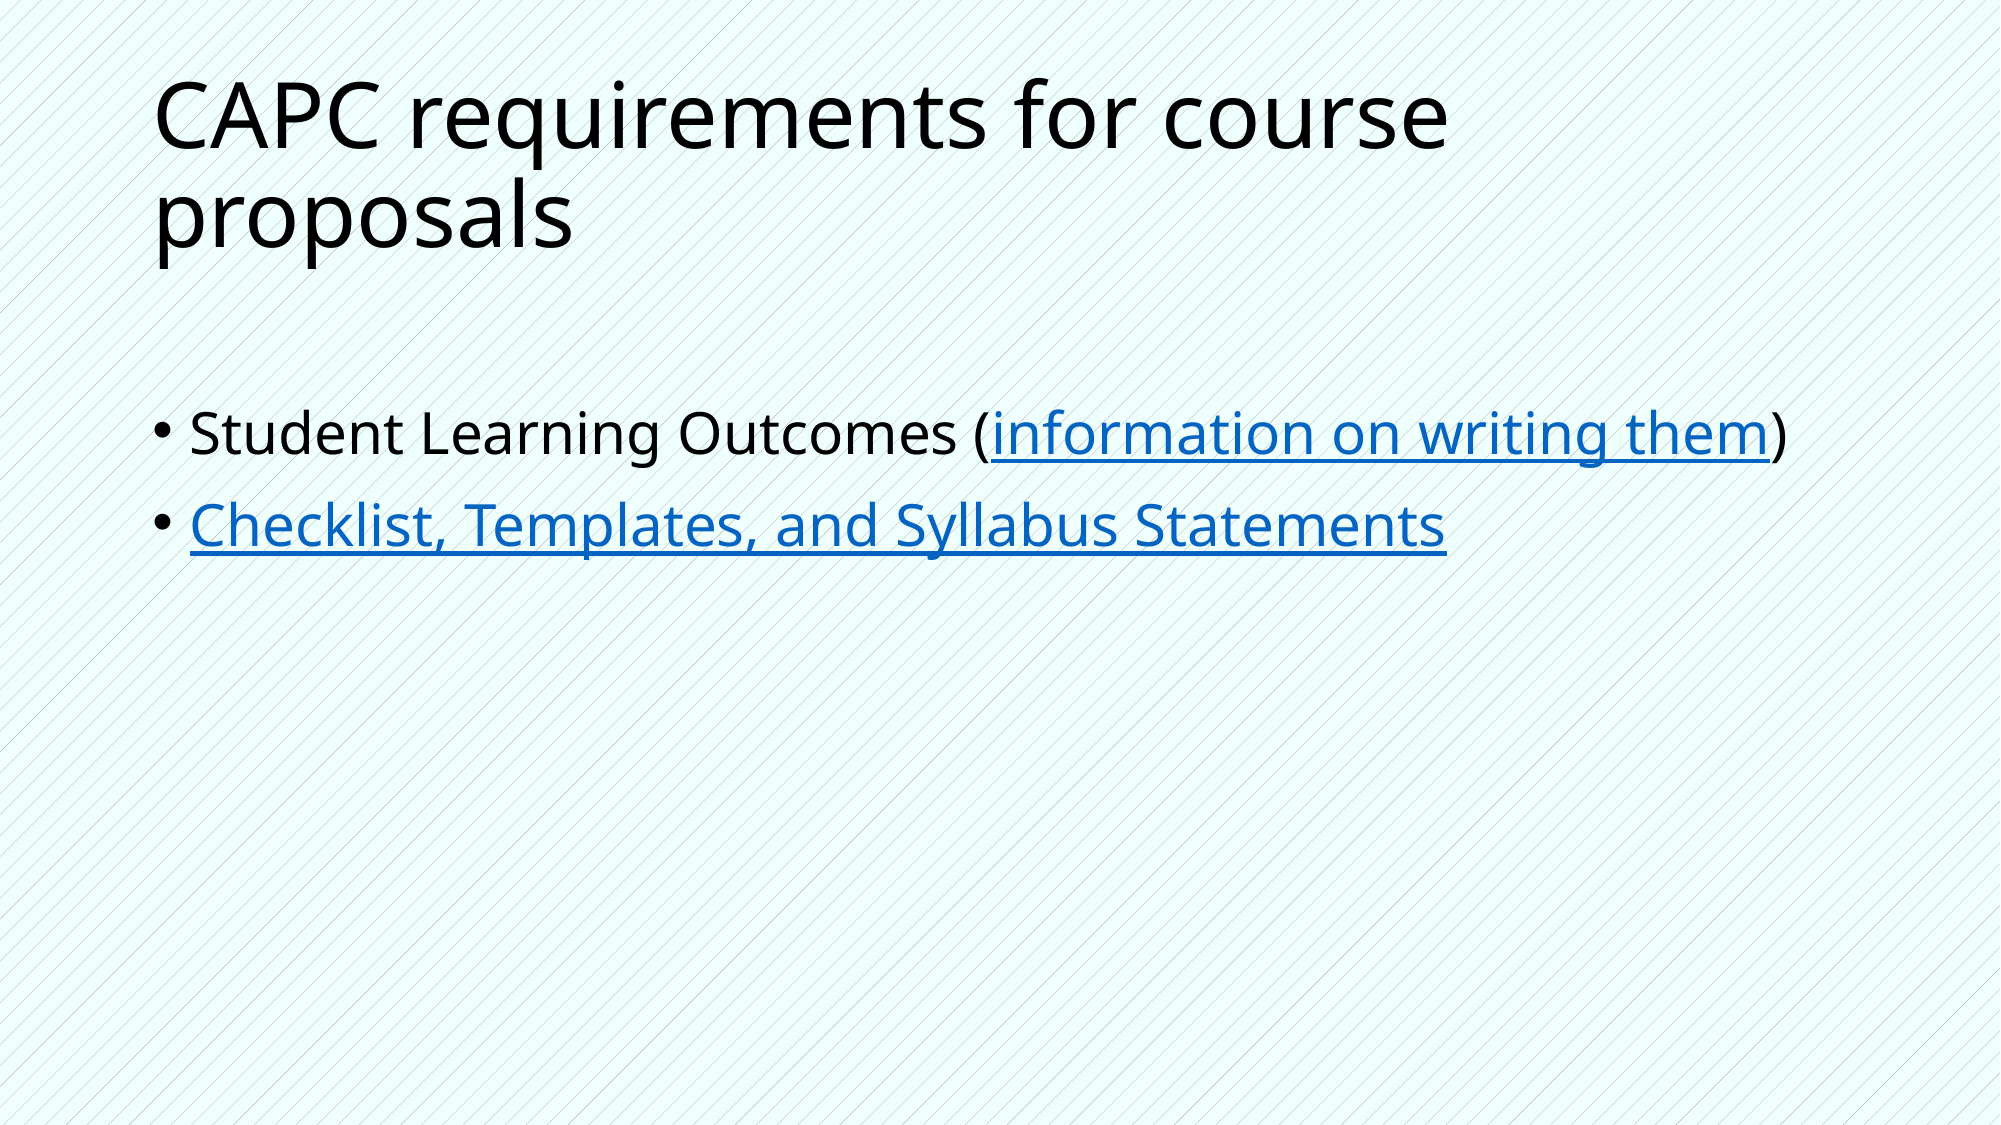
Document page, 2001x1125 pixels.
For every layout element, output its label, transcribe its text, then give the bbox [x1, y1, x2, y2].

title CAPC requirements for course proposals [137, 59, 1863, 278]
list Student Learning Outcomes (information on writing them) Checklist, Templates, and Syllabus Statements [137, 299, 1863, 1014]
